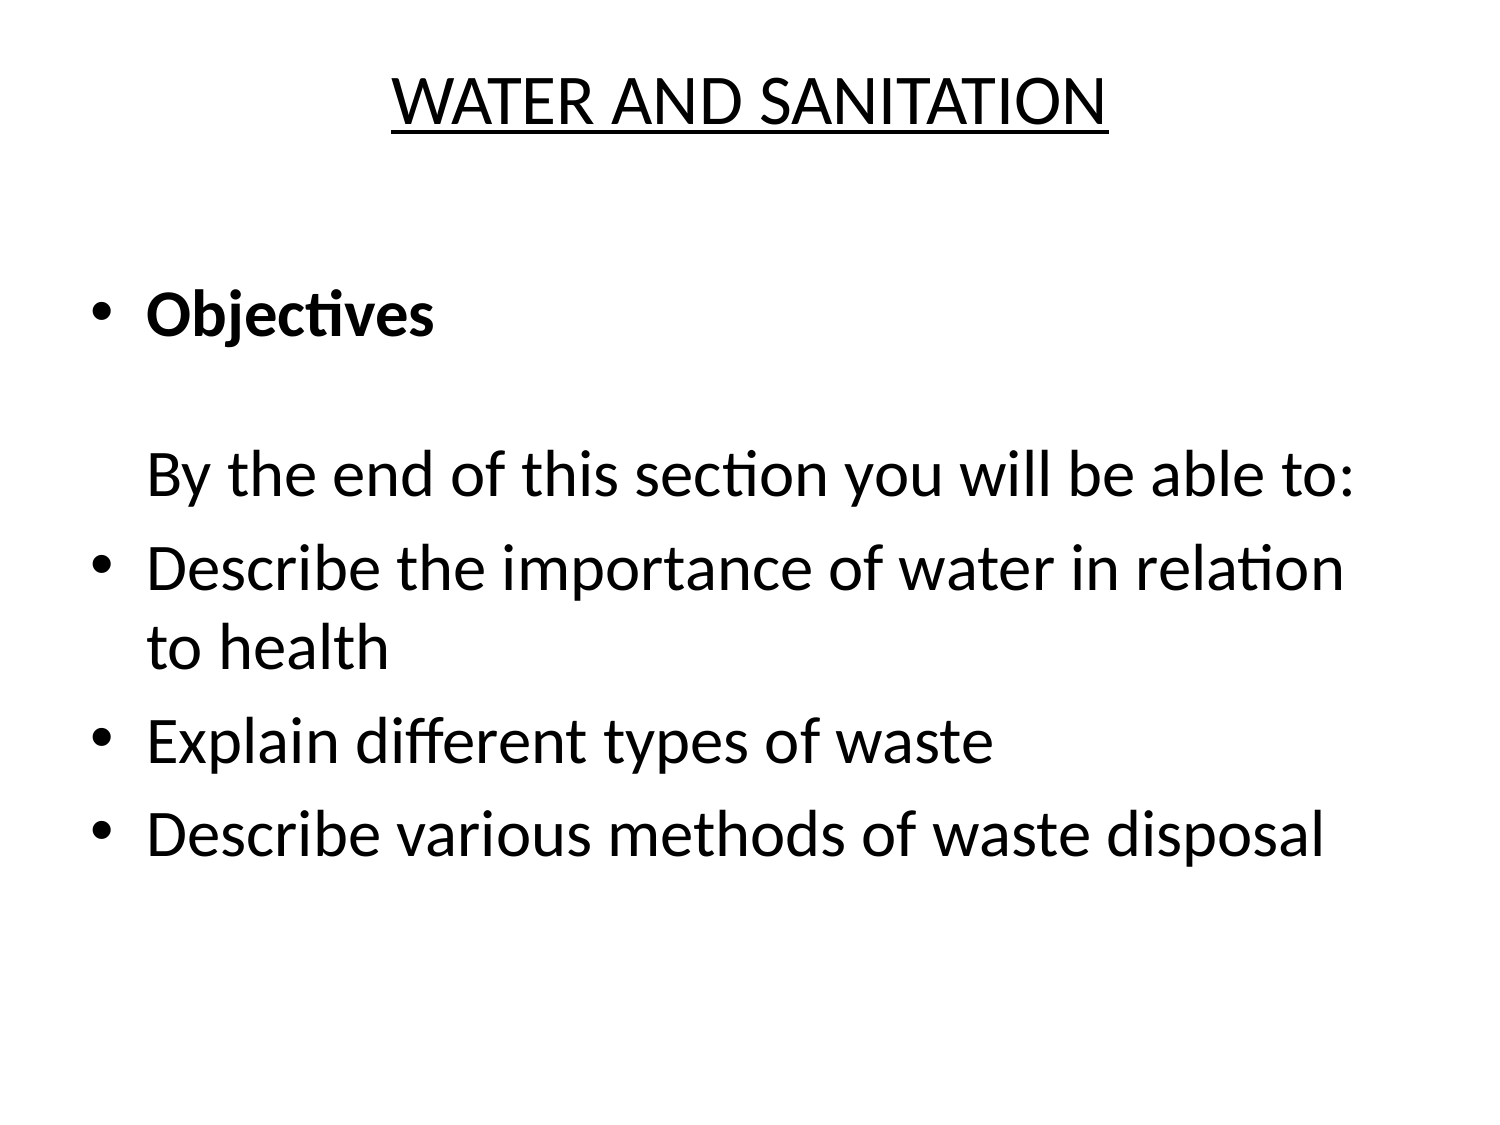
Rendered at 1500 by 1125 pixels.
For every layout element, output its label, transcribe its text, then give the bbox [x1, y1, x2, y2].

title WATER AND SANITATION [75, 45, 1425, 233]
list Objectives By the end of this section you will be able to: Describe the importance of water in relation to health Explain different types of waste Describe various methods of waste disposal [75, 262, 1425, 1005]
